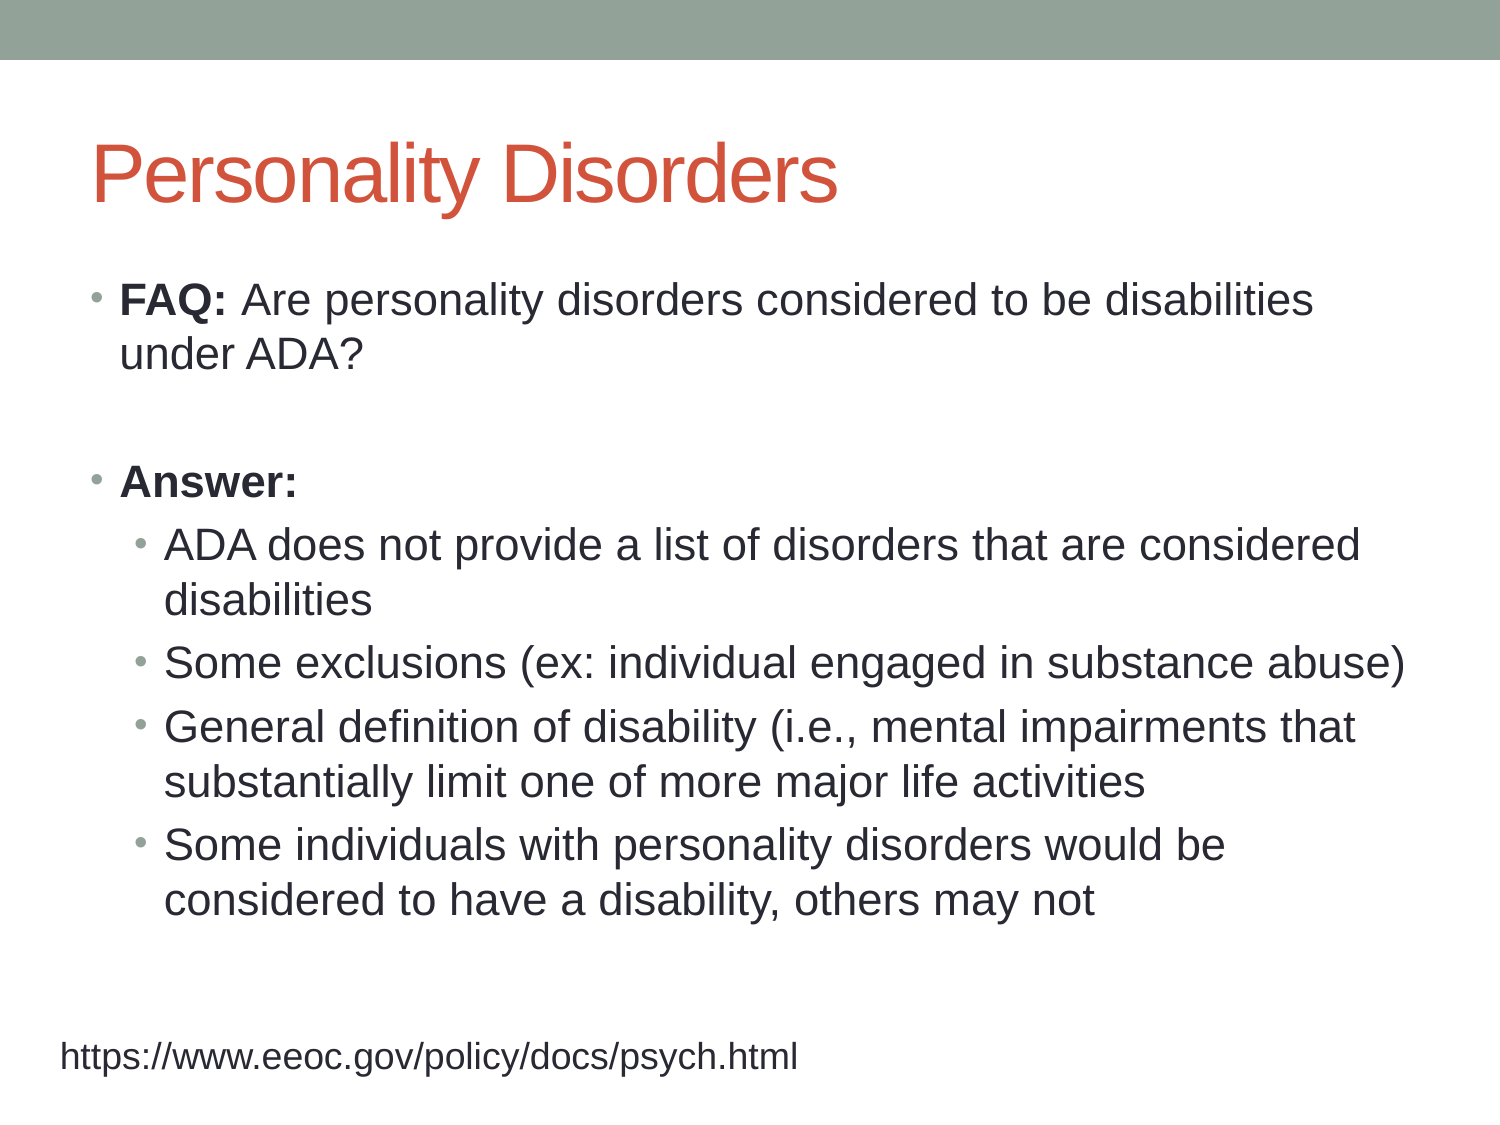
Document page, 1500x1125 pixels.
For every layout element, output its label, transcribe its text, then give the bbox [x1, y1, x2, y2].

text_box https://www.eeoc.gov/policy/docs/psych.html [45, 1024, 814, 1085]
title Personality Disorders [75, 87, 1425, 250]
list FAQ: Are personality disorders considered to be disabilities under ADA? Answer: ADA does not provide a list of disorders that are considered disabilities Some exclusions (ex: individual engaged in substance abuse) General definition of disability (i.e., mental impairments that substantially limit one of more major life activities Some individuals with personality disorders would be considered to have a disability, others may not [75, 262, 1425, 934]
